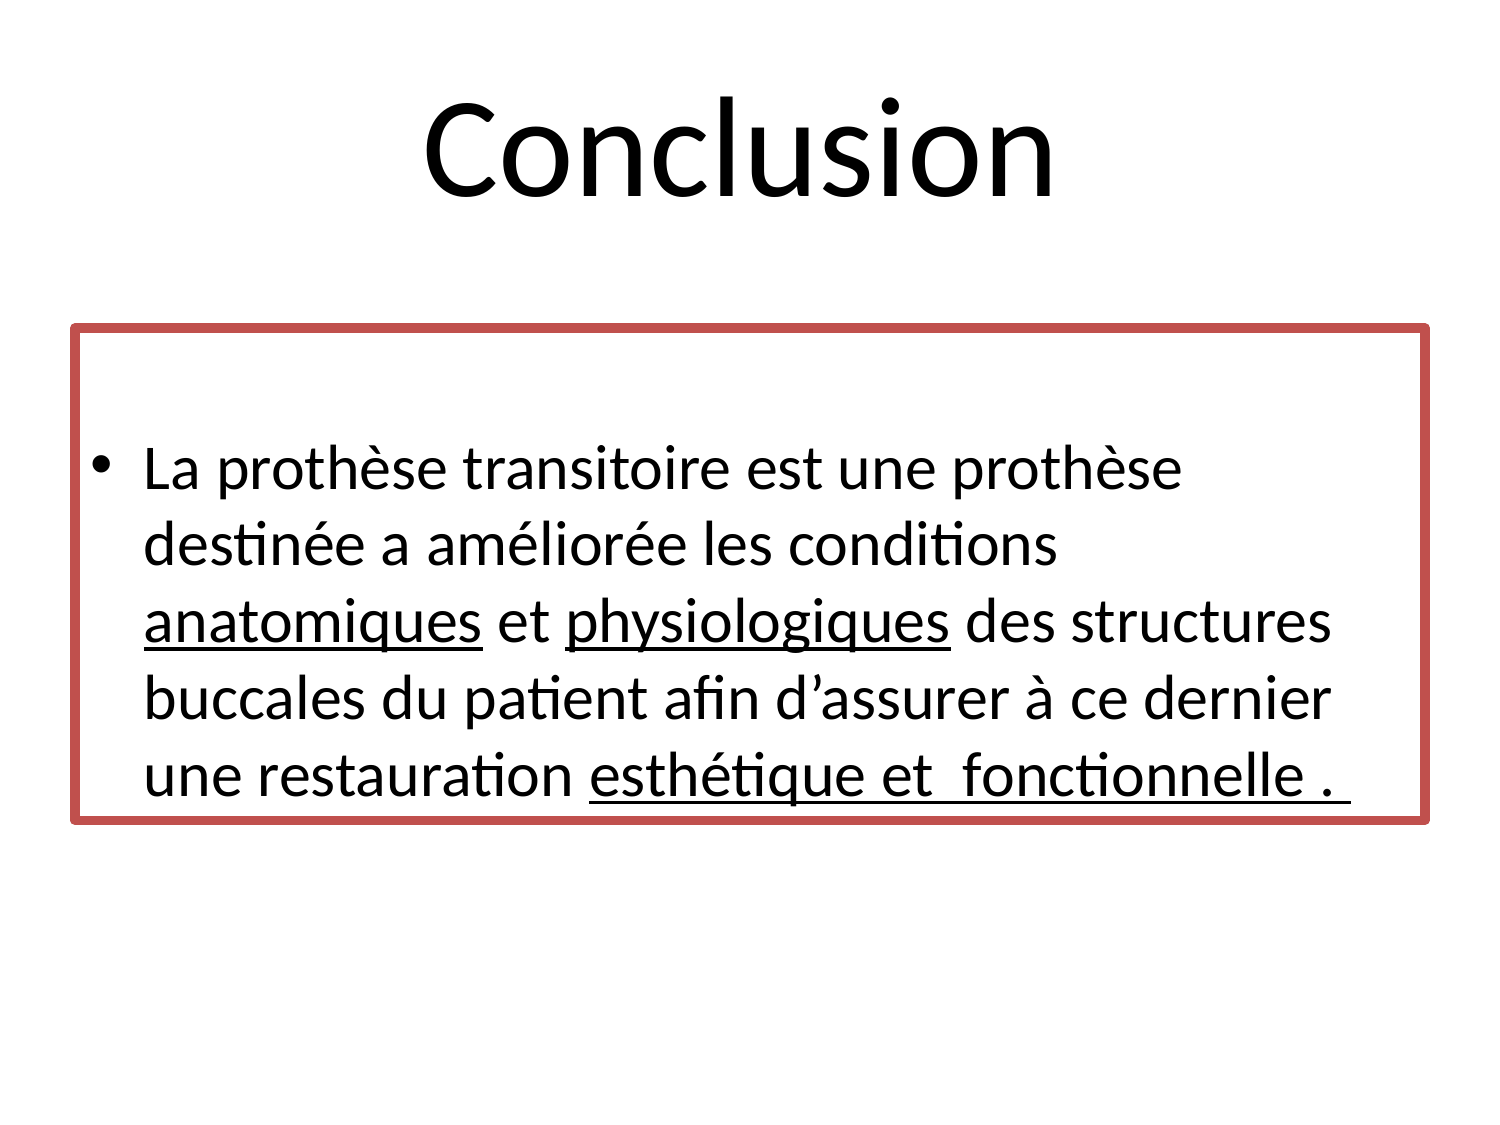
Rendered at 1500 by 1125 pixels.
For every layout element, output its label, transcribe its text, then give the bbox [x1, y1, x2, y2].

list La prothèse transitoire est une prothèse destinée a améliorée les conditions anatomiques et physiologiques des structures buccales du patient afin d’assurer à ce dernier une restauration esthétique et fonctionnelle . [73, 326, 1427, 822]
title Conclusion [75, 45, 1425, 233]
